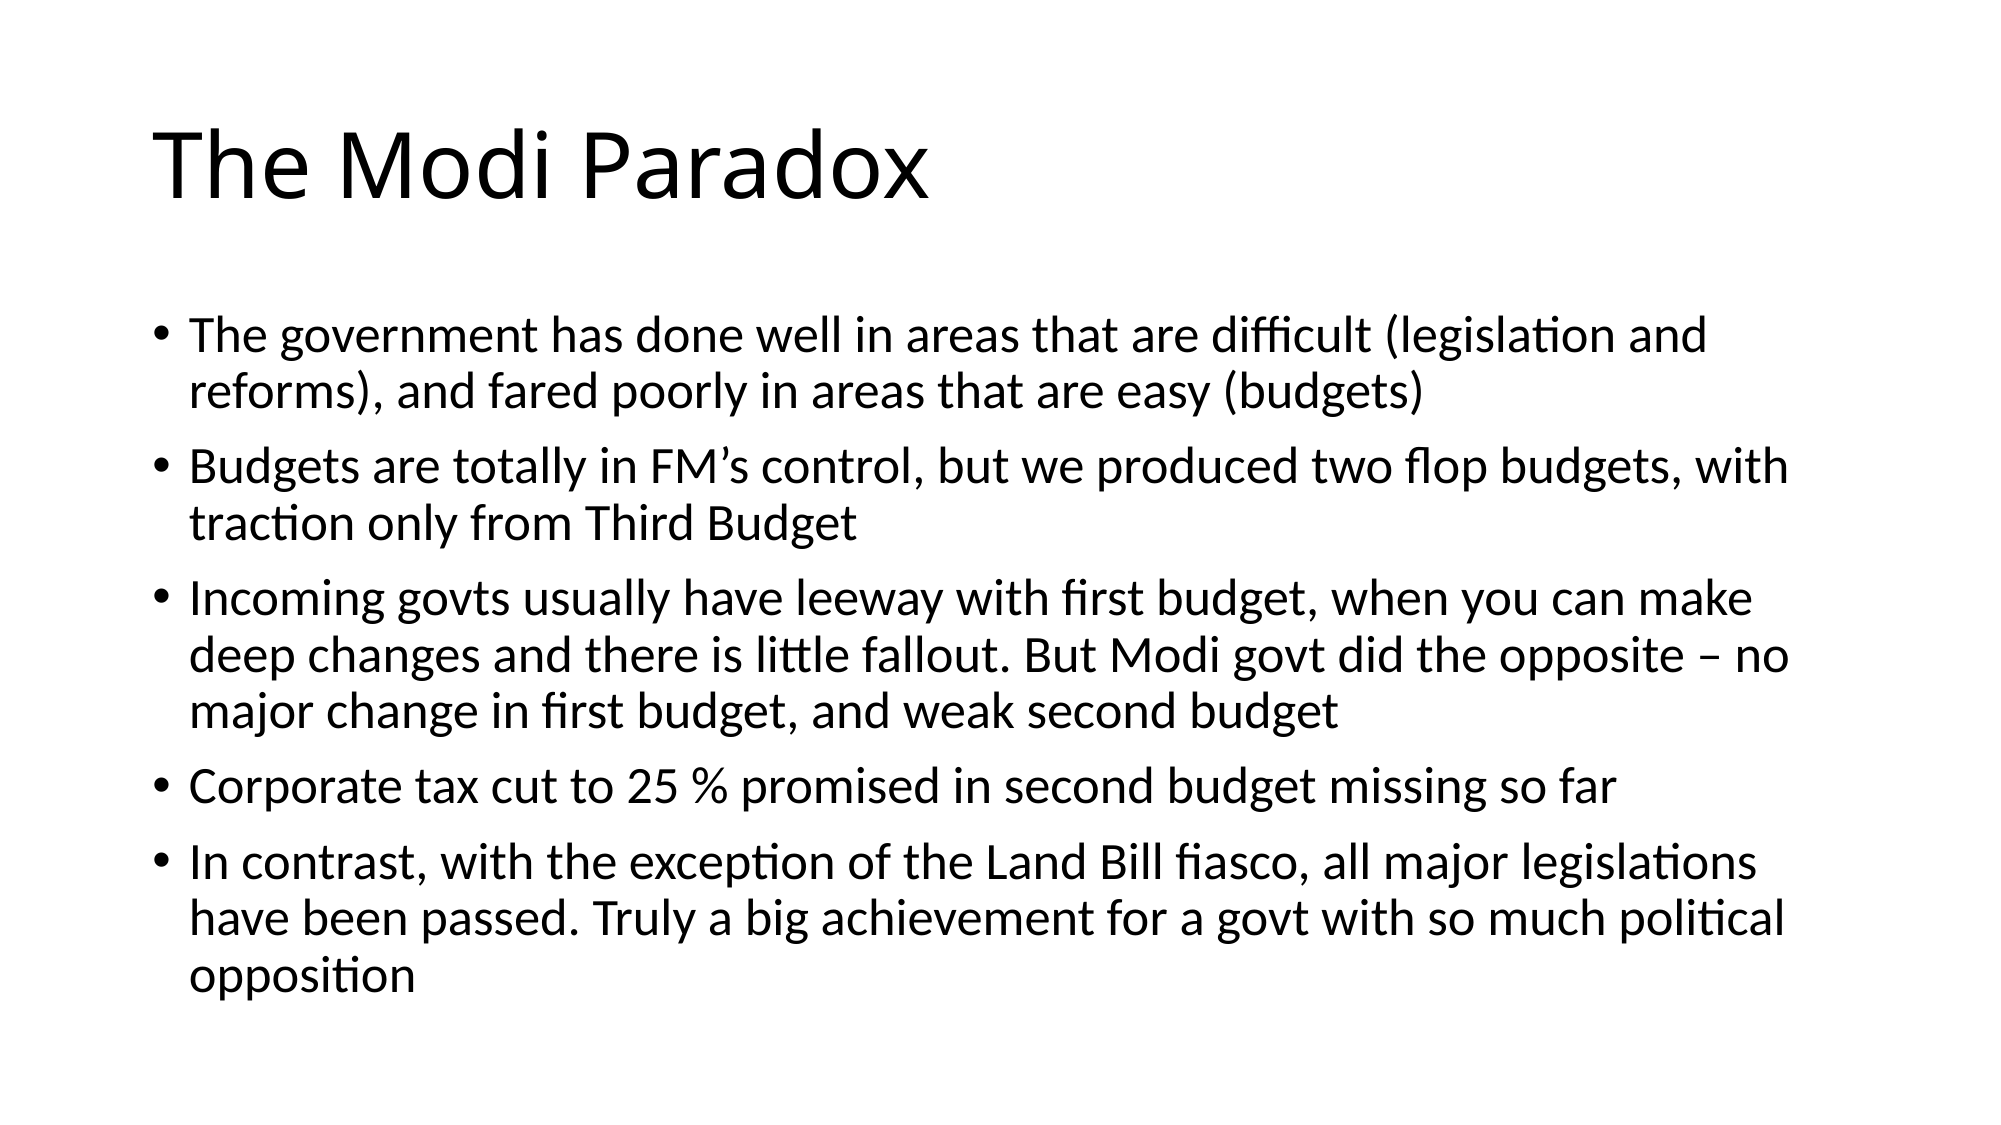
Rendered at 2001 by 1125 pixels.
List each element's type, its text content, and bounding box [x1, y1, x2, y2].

list The government has done well in areas that are difficult (legislation and reforms), and fared poorly in areas that are easy (budgets) Budgets are totally in FM’s control, but we produced two flop budgets, with traction only from Third Budget Incoming govts usually have leeway with first budget, when you can make deep changes and there is little fallout. But Modi govt did the opposite – no major change in first budget, and weak second budget Corporate tax cut to 25 % promised in second budget missing so far In contrast, with the exception of the Land Bill fiasco, all major legislations have been passed. Truly a big achievement for a govt with so much political opposition [137, 299, 1863, 1014]
title The Modi Paradox [137, 59, 1863, 278]
